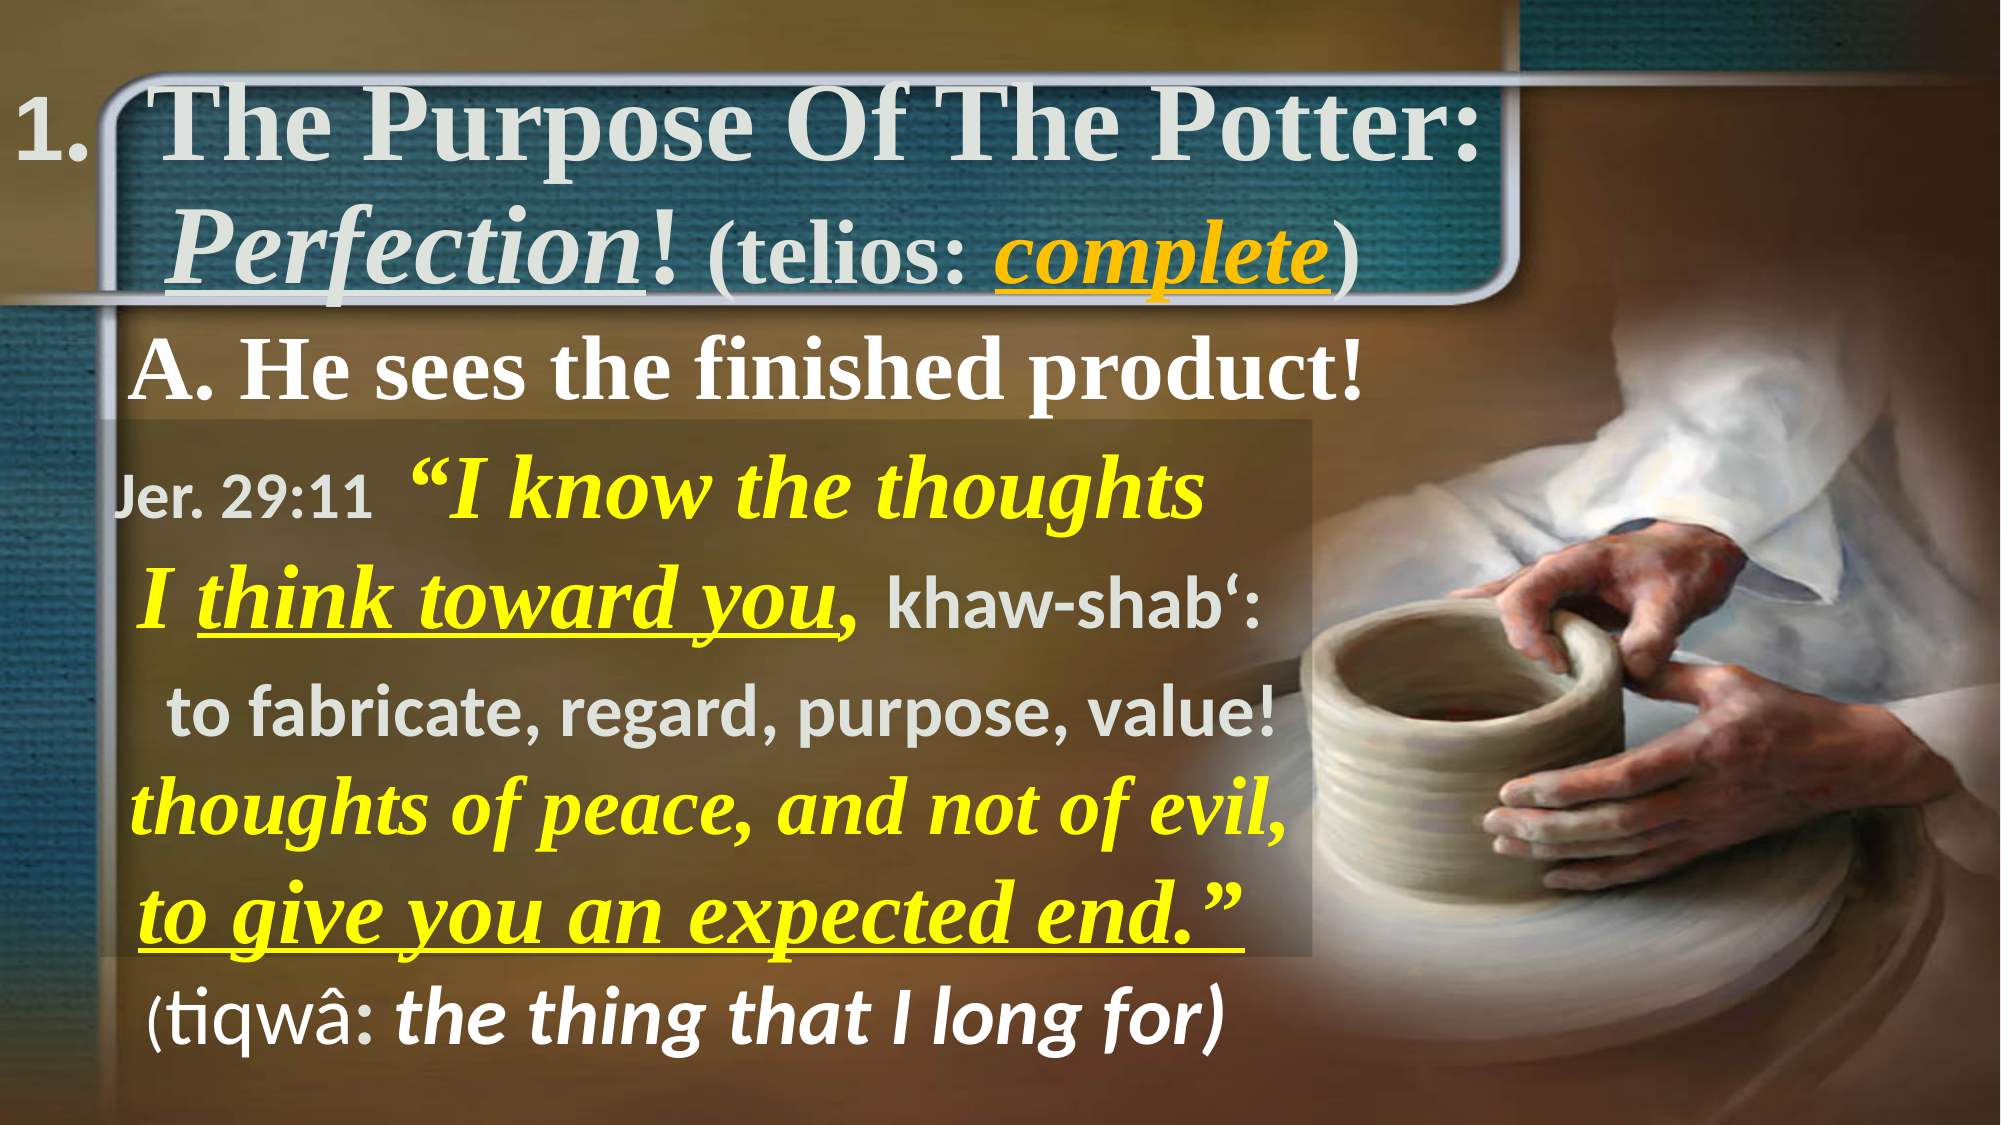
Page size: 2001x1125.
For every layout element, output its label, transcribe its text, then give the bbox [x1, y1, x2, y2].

text_box Perfection! (telios: complete) [150, 163, 1526, 314]
list Jer. 29:11 “I know the thoughts I think toward you, khaw-shab‘: to fabricate, regard, purpose, value! thoughts of peace, and not of evil, to give you an expected end.” (tiqwâ: the thing that I long for) [99, 419, 1313, 957]
title 1. The Purpose Of The Potter: [0, 112, 1514, 288]
picture [0, 0, 2001, 1125]
text_box A. He sees the finished product! [112, 300, 1480, 426]
